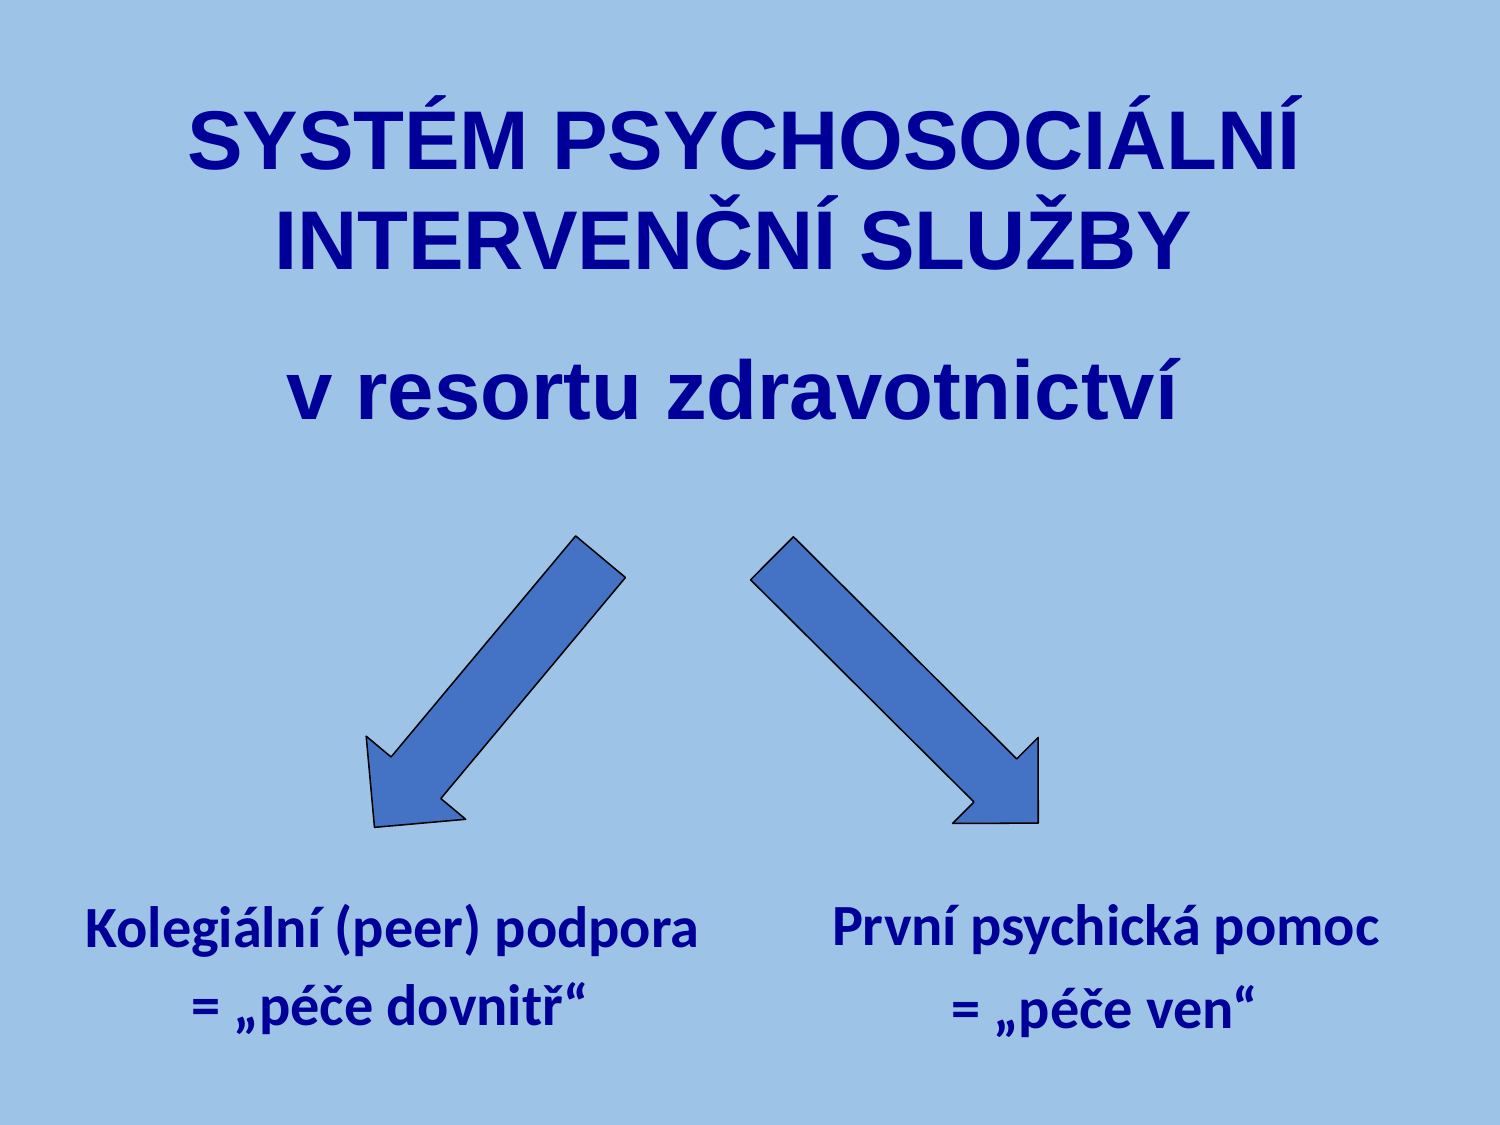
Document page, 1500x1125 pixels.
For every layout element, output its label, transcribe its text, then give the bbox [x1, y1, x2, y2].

list Kolegiální (peer) podpora = „péče dovnitř“ [70, 889, 724, 1124]
text_box První psychická pomoc = „péče ven“ [820, 889, 1424, 1094]
text_box [750, 536, 1039, 824]
text_box SYSTÉM PSYCHOSOCIÁLNÍ INTERVENČNÍ SLUŽBY v resortu zdravotnictví [0, 78, 1494, 445]
text_box [366, 535, 626, 828]
